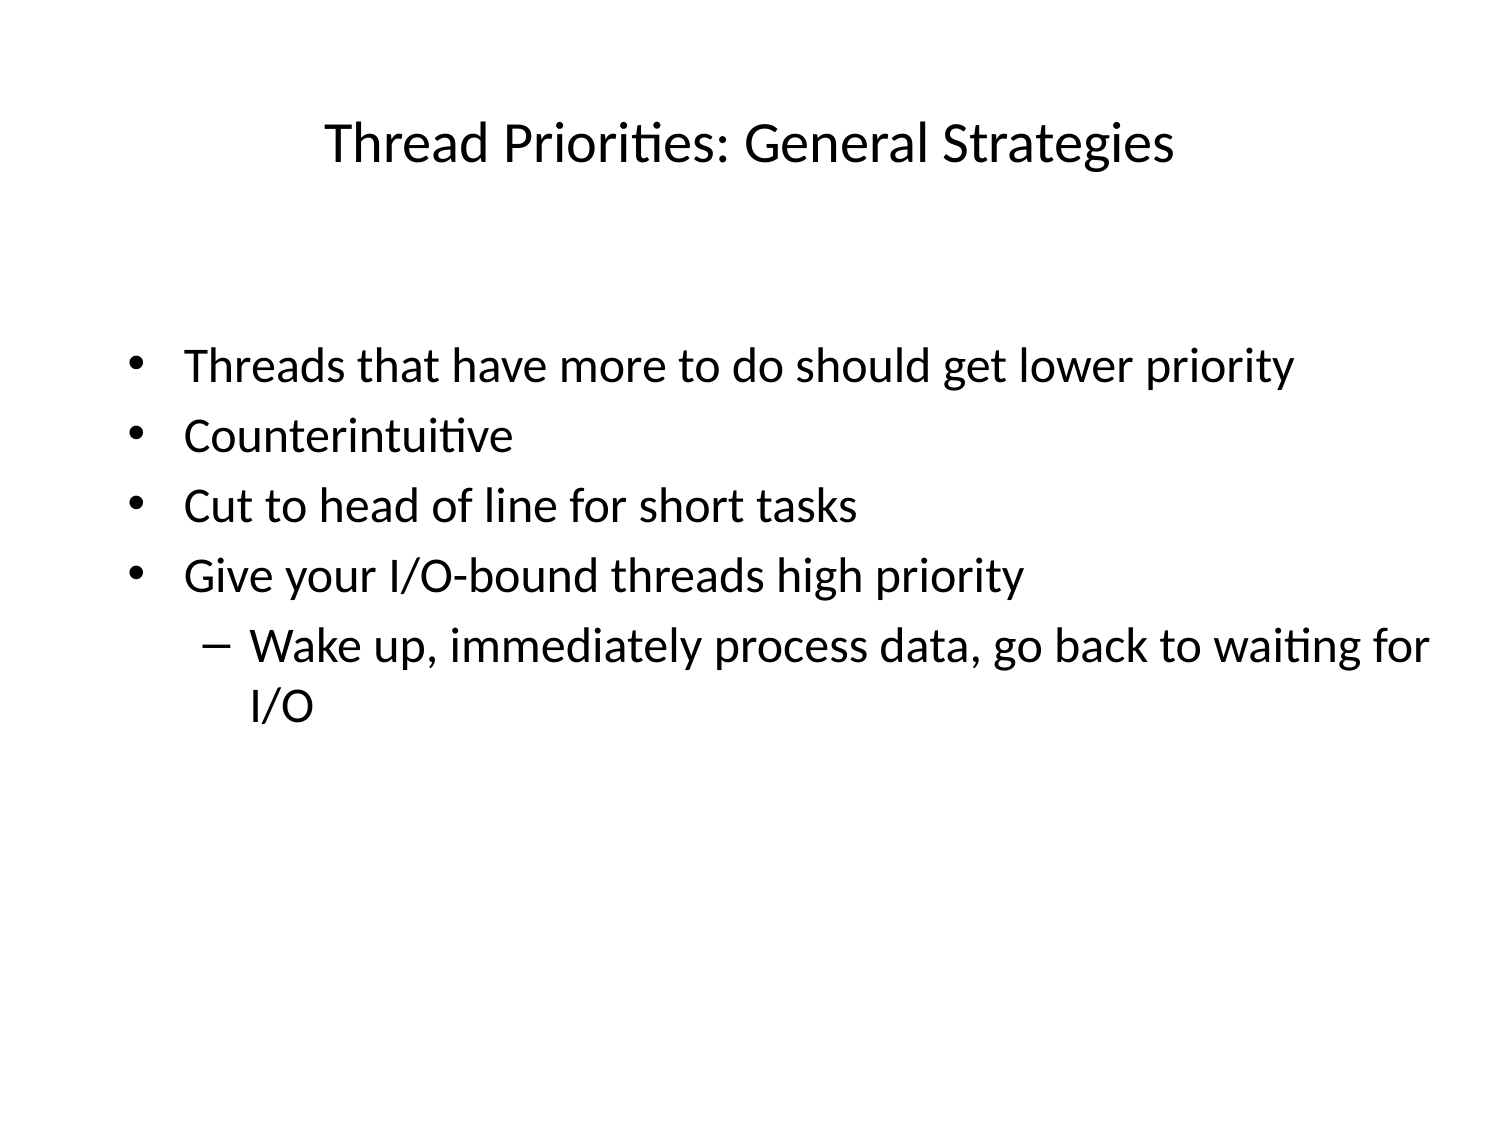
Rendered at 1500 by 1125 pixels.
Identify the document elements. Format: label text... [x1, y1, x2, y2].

list Threads that have more to do should get lower priority Counterintuitive Cut to head of line for short tasks Give your I/O-bound threads high priority Wake up, immediately process data, go back to waiting for I/O [112, 324, 1463, 1000]
title Thread Priorities: General Strategies [75, 45, 1425, 233]
